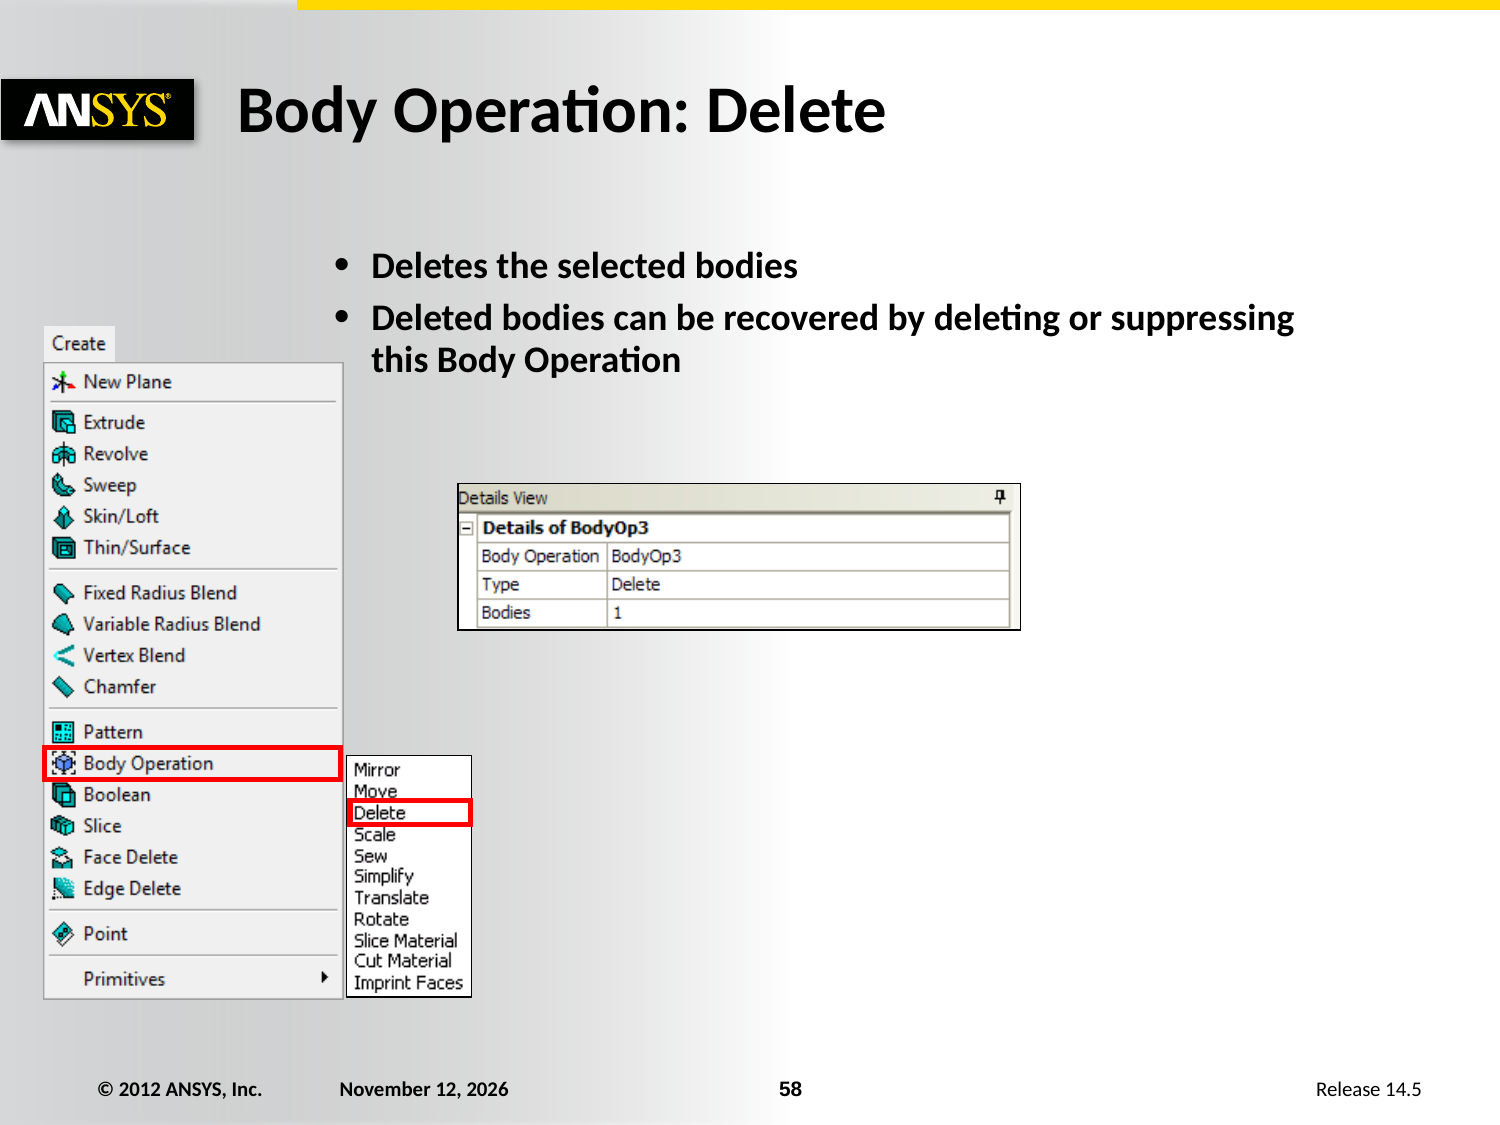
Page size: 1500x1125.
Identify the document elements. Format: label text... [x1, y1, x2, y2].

picture [42, 326, 344, 1001]
text_box [289, 176, 1291, 360]
text_box [0, 68, 1138, 141]
list Deletes the selected bodies Deleted bodies can be recovered by deleting or suppressing this Body Operation [333, 243, 1334, 857]
title Body Operation: Delete [237, 74, 1407, 176]
picture [458, 483, 1020, 630]
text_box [346, 755, 472, 998]
